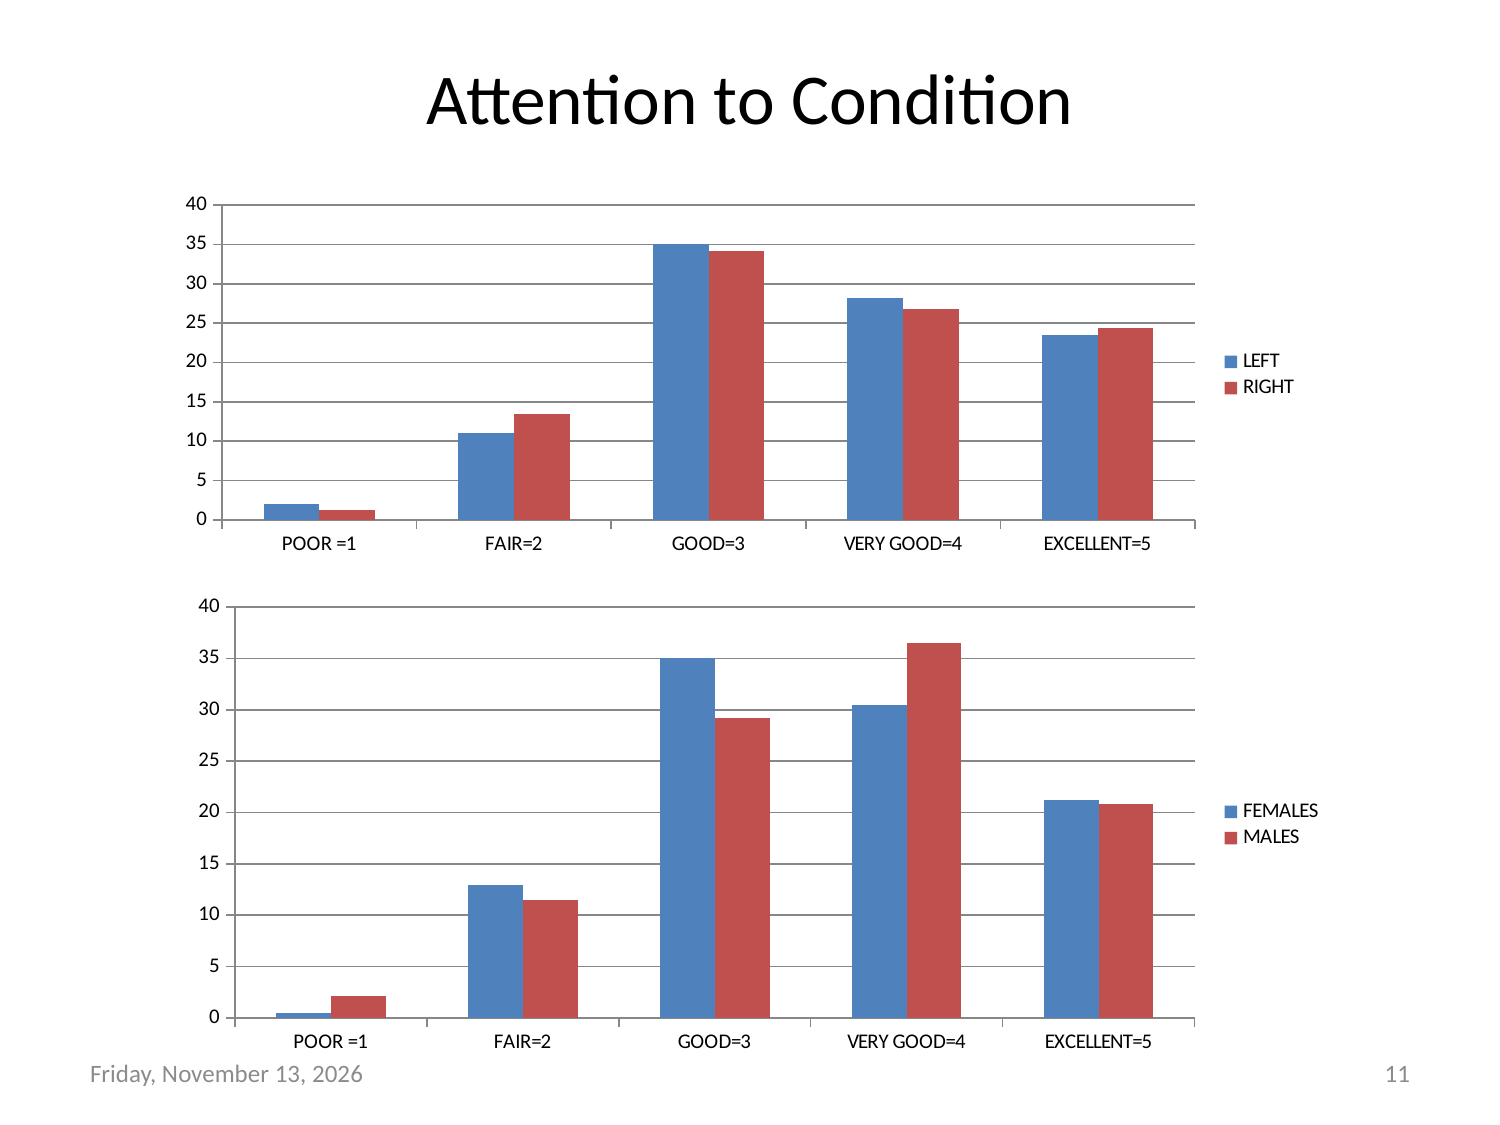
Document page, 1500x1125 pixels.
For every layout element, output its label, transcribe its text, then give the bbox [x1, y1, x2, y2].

chart [174, 587, 1338, 1063]
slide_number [75, 1042, 425, 1103]
slide_number 11 [1074, 1042, 1425, 1103]
title Attention to Condition [75, 45, 1425, 233]
chart [162, 187, 1313, 563]
